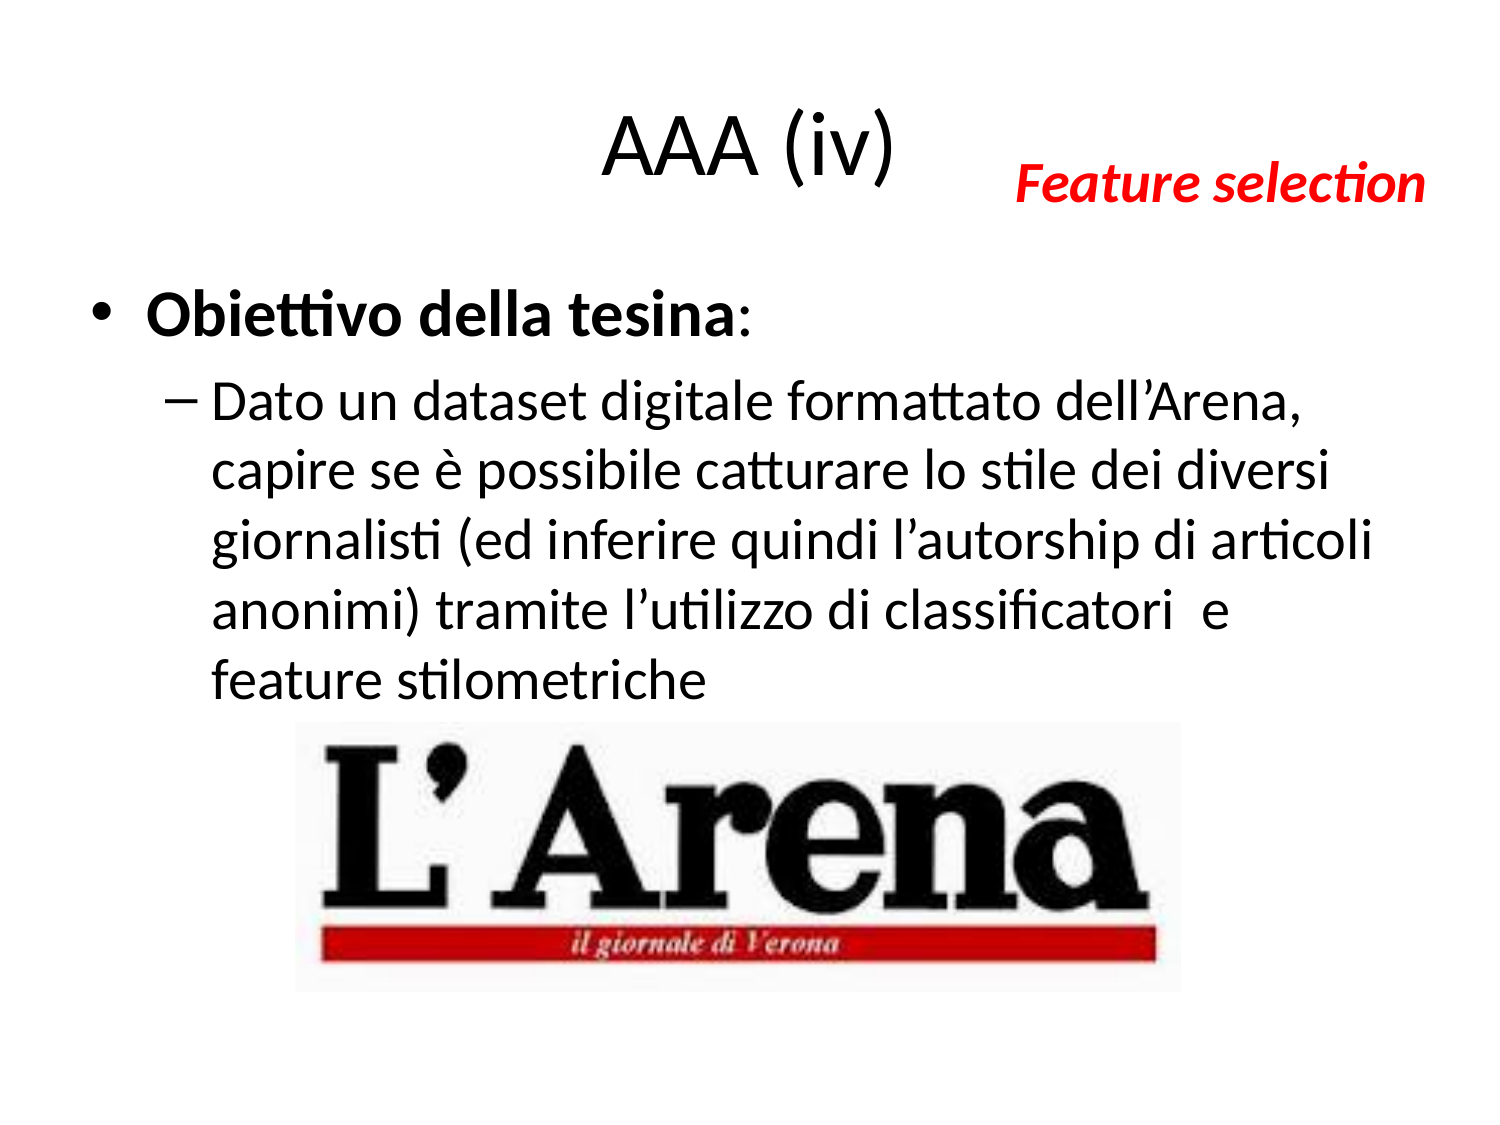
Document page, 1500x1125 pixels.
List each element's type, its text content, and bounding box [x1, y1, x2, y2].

picture [295, 722, 1182, 993]
text_box Feature selection [1000, 137, 1443, 222]
title AAA (iv) [75, 45, 1425, 233]
list Obiettivo della tesina: Dato un dataset digitale formattato dell’Arena, capire se è possibile catturare lo stile dei diversi giornalisti (ed inferire quindi l’autorship di articoli anonimi) tramite l’utilizzo di classificatori e feature stilometriche [75, 262, 1425, 1005]
